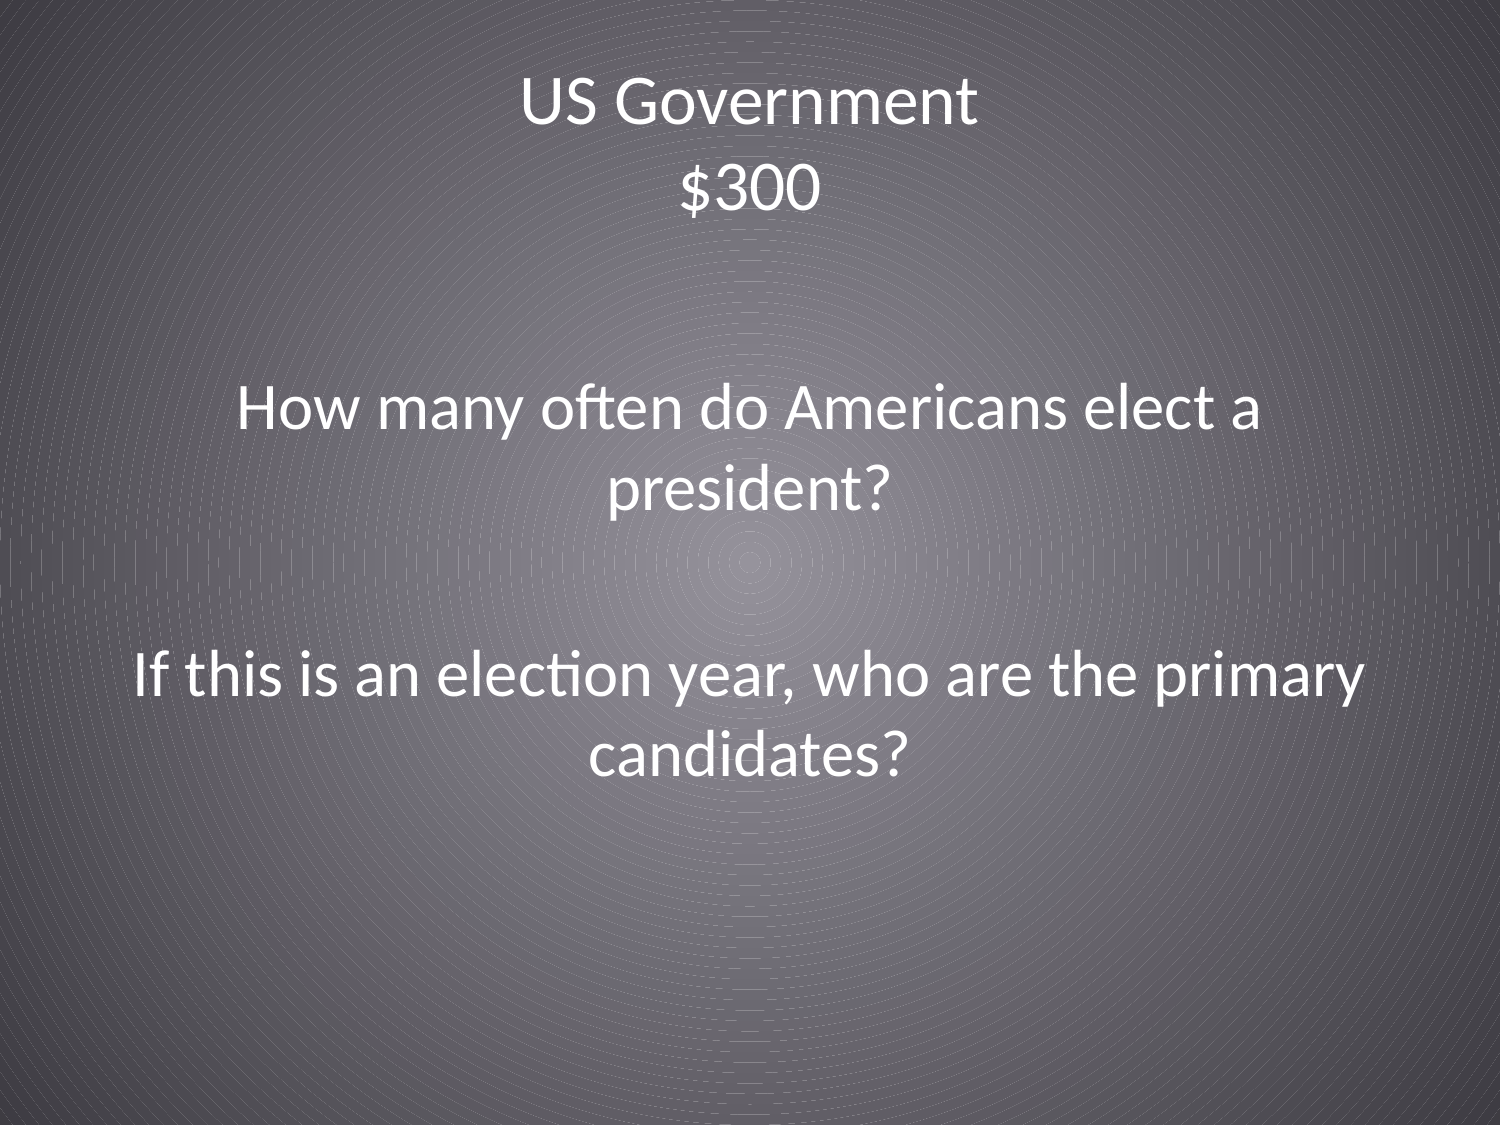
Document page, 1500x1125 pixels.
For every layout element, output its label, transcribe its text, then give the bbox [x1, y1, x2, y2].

title US Government $300 [75, 45, 1425, 233]
list How many often do Americans elect a president? If this is an election year, who are the primary candidates? [75, 262, 1425, 1005]
